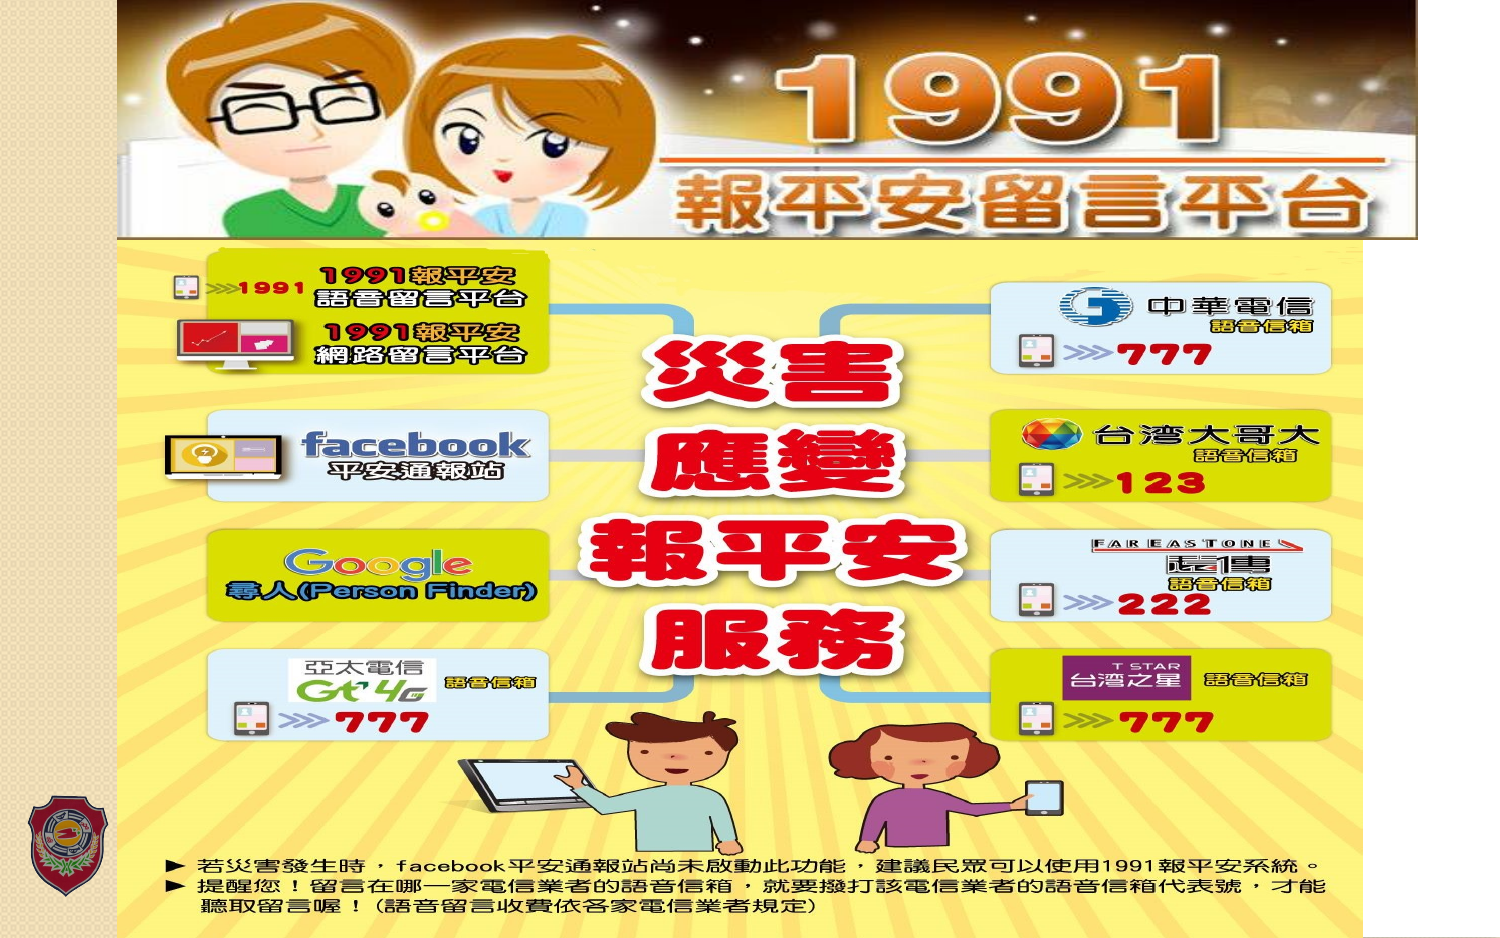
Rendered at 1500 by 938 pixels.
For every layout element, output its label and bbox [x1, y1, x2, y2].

picture [116, 0, 1419, 938]
picture [26, 792, 110, 898]
